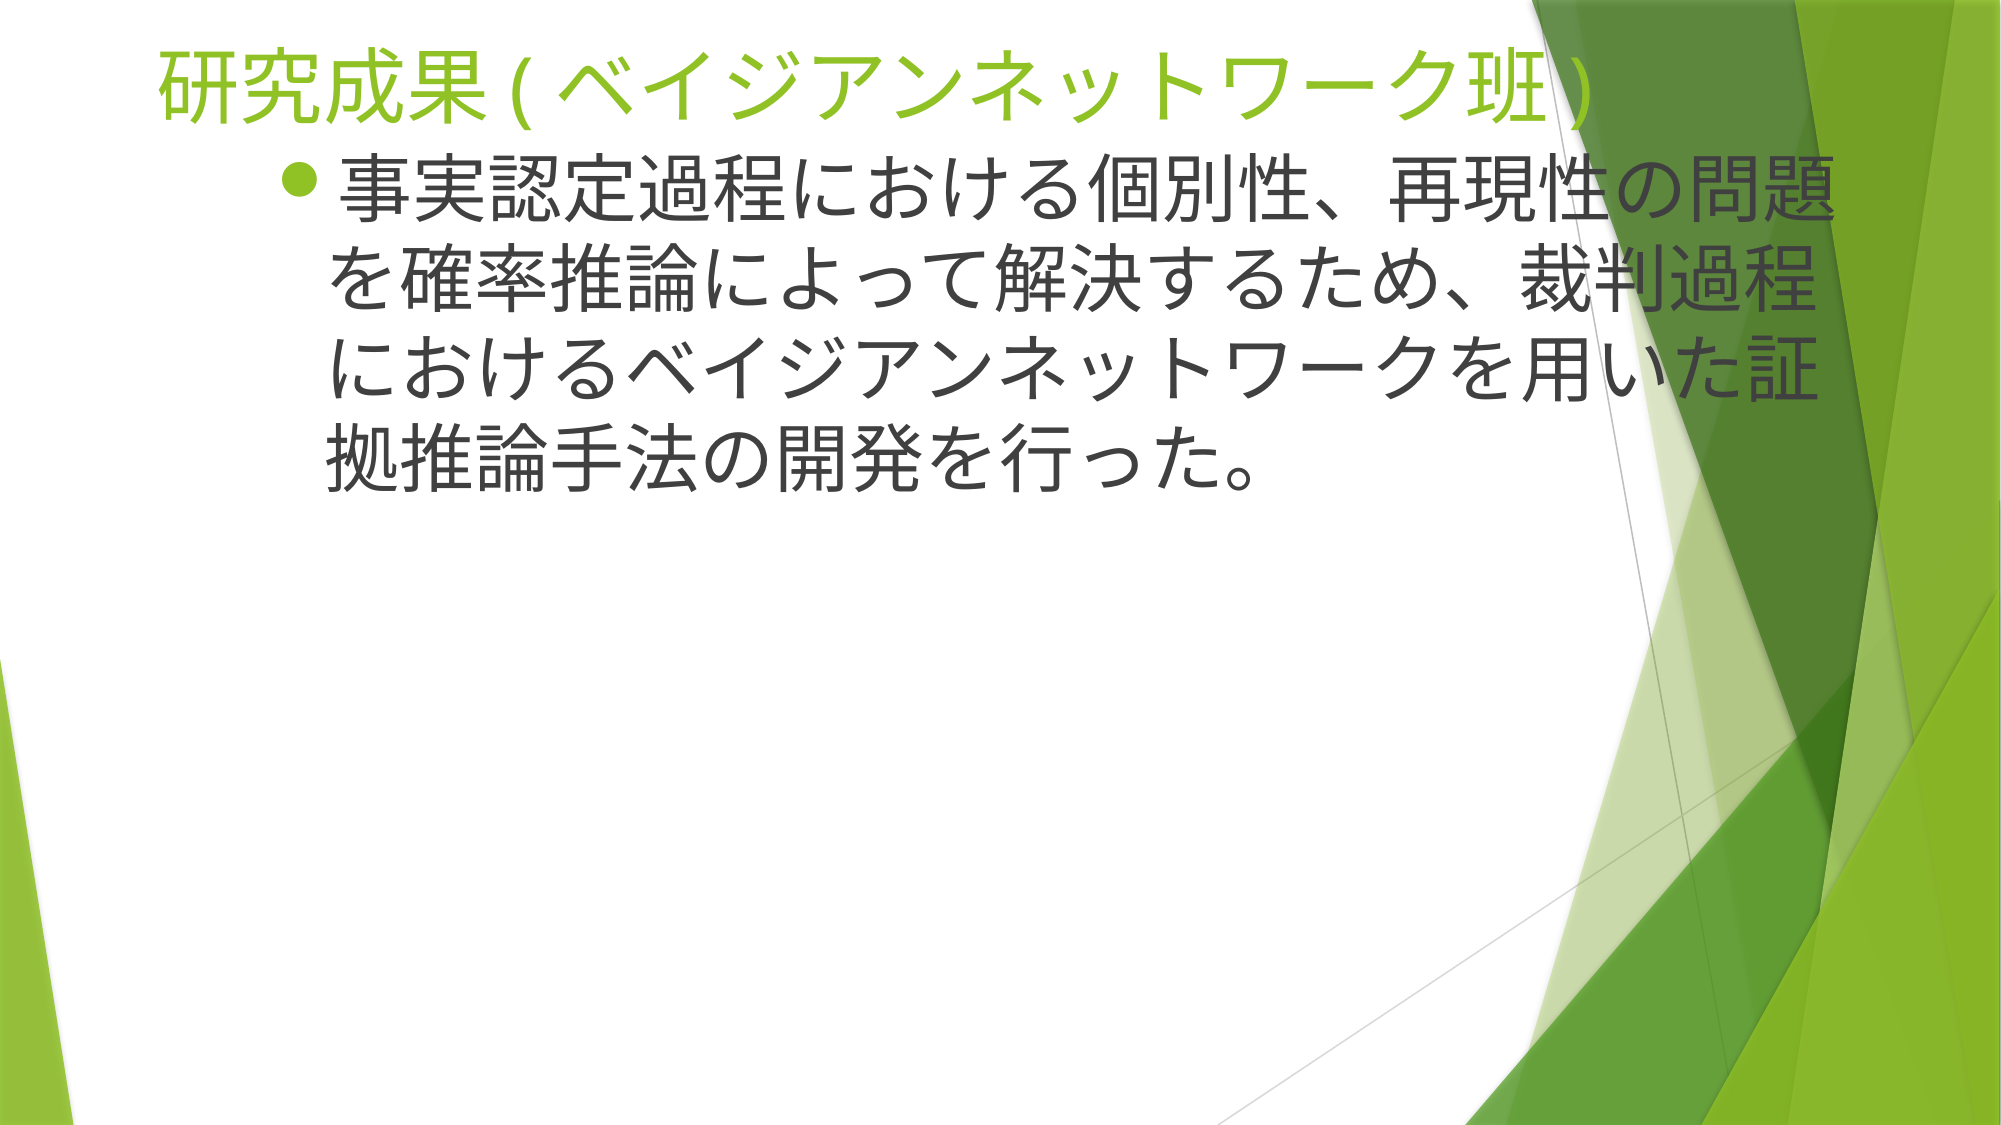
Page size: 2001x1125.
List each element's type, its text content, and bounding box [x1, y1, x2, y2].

title 研究成果(ベイジアンネットワーク班) [141, 26, 1867, 118]
list 事実認定過程における個別性、再現性の問題を確率推論によって解決するため、裁判過程におけるベイジアンネットワークを用いた証拠推論手法の開発を行った。 [187, 134, 1859, 1097]
